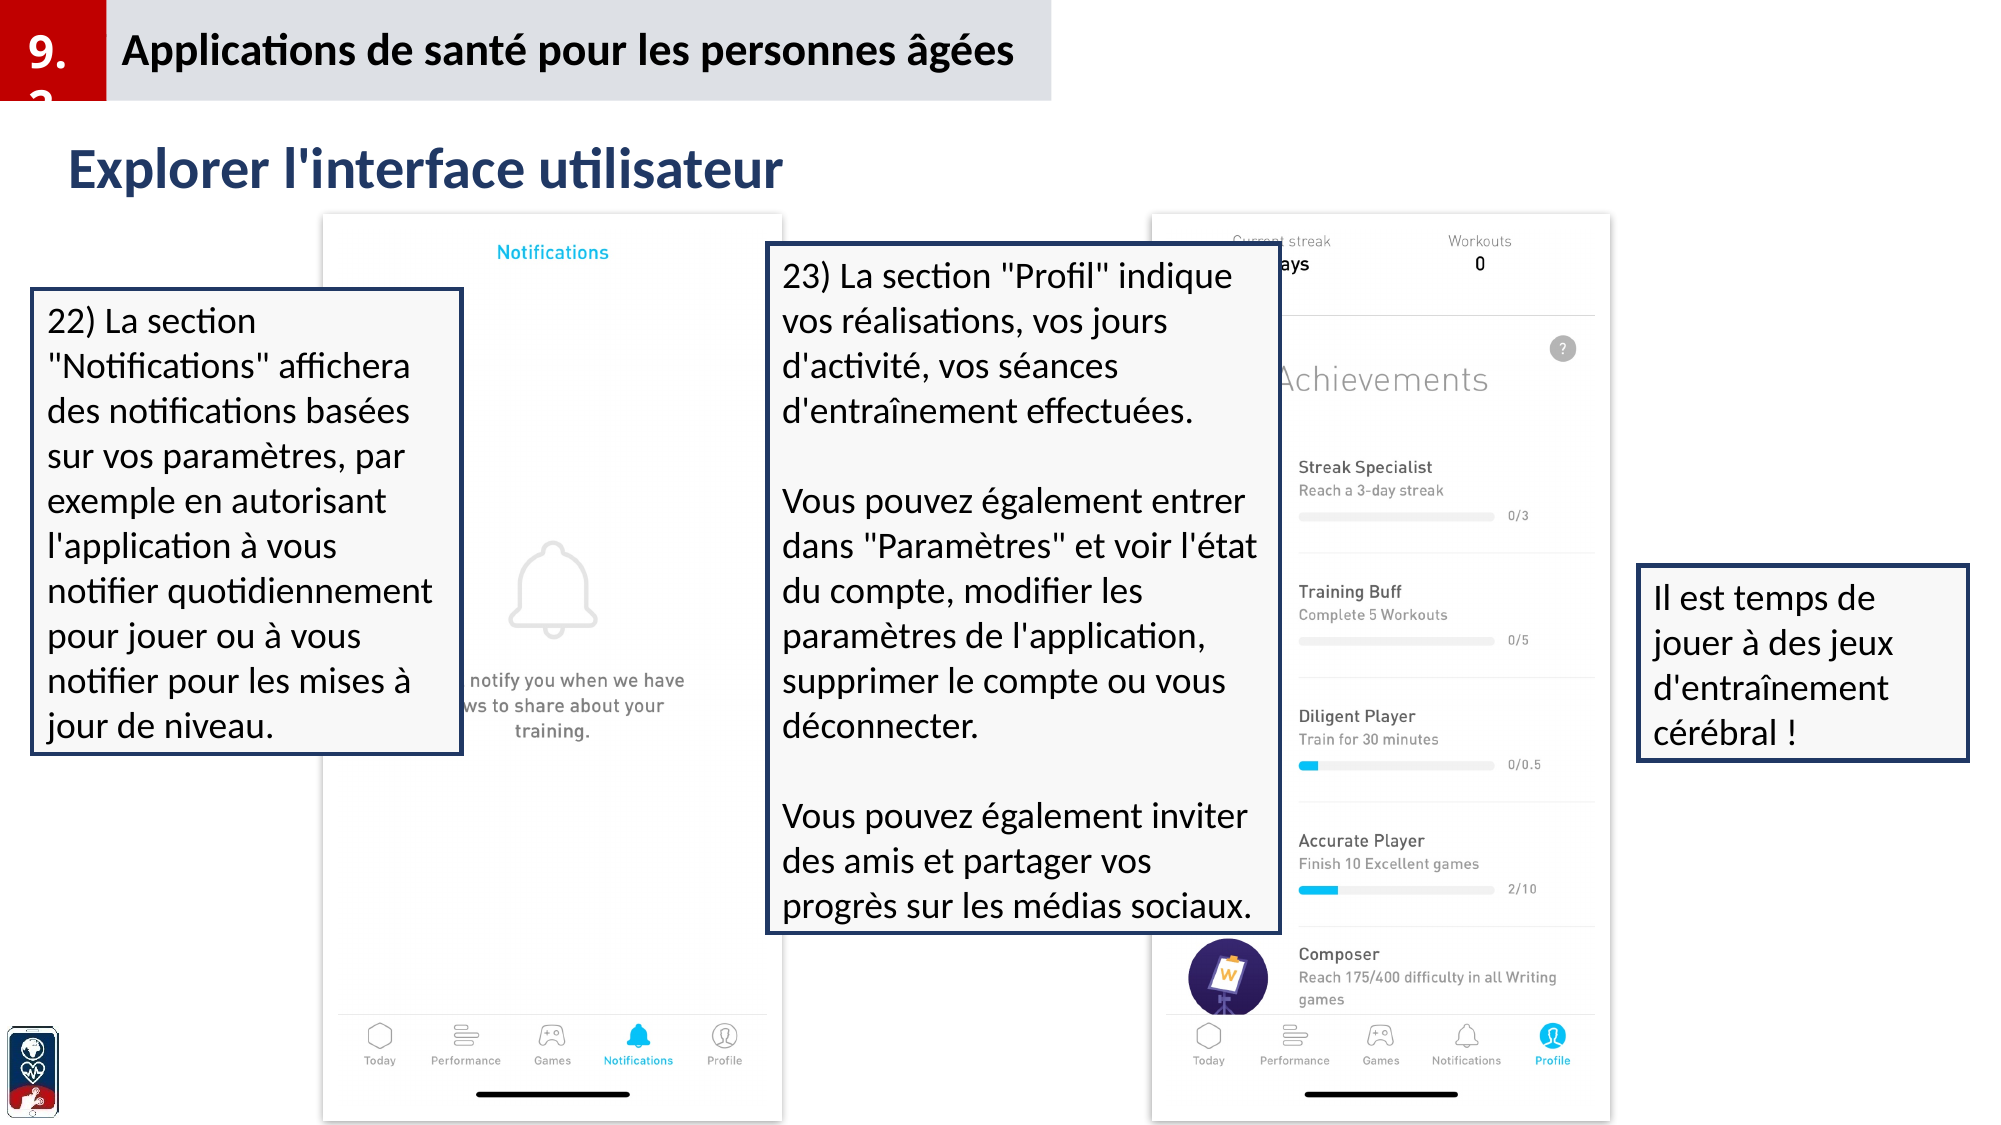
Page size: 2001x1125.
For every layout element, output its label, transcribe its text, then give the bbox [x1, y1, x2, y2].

text_box Il est temps de jouer à des jeux d'entraînement cérébral ! [1638, 565, 1968, 761]
text_box [0, 0, 106, 101]
title Explorer l'interface utilisateur [53, 119, 1868, 219]
picture [7, 1026, 59, 1118]
text_box 22) La section "Notifications" affichera des notifications basées sur vos paramètres, par exemple en autorisant l'application à vous notifier quotidiennement pour jouer ou à vous notifier pour les mises à jour de niveau. [32, 288, 332, 754]
picture [1165, 228, 1596, 1107]
text_box 23) La section "Profil" indique vos réalisations, vos jours d'activité, vos séances d'entraînement effectuées. Vous pouvez également entrer dans "Paramètres" et voir l'état du compte, modifier les paramètres de l'application, supprimer le compte ou vous déconnecter. Vous pouvez également inviter des amis et partager vos progrès sur les médias sociaux. [772, 243, 1160, 934]
text_box 9.2 [13, 15, 107, 86]
text_box Applications de santé pour les personnes âgées [106, 0, 1052, 101]
picture [337, 228, 768, 1107]
